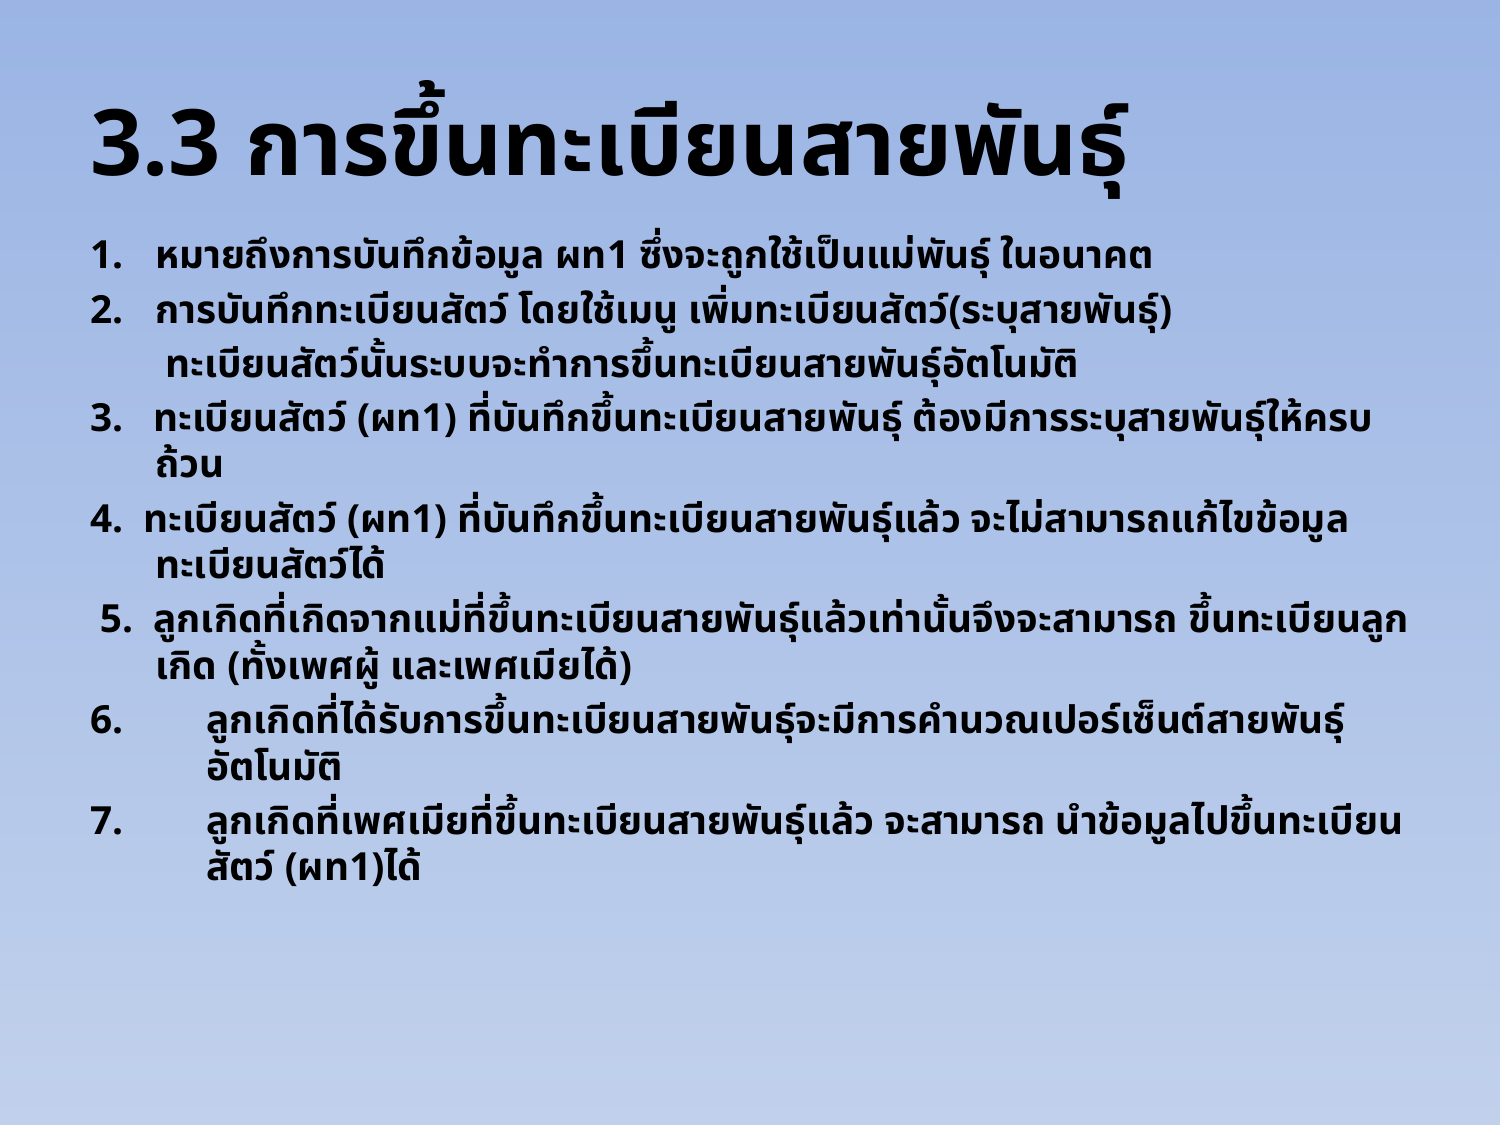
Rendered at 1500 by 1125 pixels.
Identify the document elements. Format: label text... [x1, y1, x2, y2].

title 3.3 การขึ้นทะเบียนสายพันธุ์ [75, 45, 1425, 222]
list หมายถึงการบันทึกข้อมูล ผท1 ซึ่งจะถูกใช้เป็นแม่พันธุ์ ในอนาคต การบันทึกทะเบียนสัตว์ โดยใช้เมนู เพิ่มทะเบียนสัตว์(ระบุสายพันธุ์) ทะเบียนสัตว์นั้นระบบจะทำการขึ้นทะเบียนสายพันธุ์อัตโนมัติ 3. ทะเบียนสัตว์ (ผท1) ที่บันทึกขึ้นทะเบียนสายพันธุ์ ต้องมีการระบุสายพันธุ์ให้ครบถ้วน 4. ทะเบียนสัตว์ (ผท1) ที่บันทึกขึ้นทะเบียนสายพันธุ์แล้ว จะไม่สามารถแก้ไขข้อมูลทะเบียนสัตว์ได้ 5. ลูกเกิดที่เกิดจากแม่ที่ขึ้นทะเบียนสายพันธุ์แล้วเท่านั้นจึงจะสามารถ ขึ้นทะเบียนลูกเกิด (ทั้งเพศผู้ และเพศเมียได้) ลูกเกิดที่ได้รับการขึ้นทะเบียนสายพันธุ์จะมีการคำนวณเปอร์เซ็นต์สายพันธุ์อัตโนมัติ ลูกเกิดที่เพศเมียที่ขึ้นทะเบียนสายพันธุ์แล้ว จะสามารถ นำข้อมูลไปขึ้นทะเบียนสัตว์ (ผท1)ได้ [75, 222, 1425, 1005]
